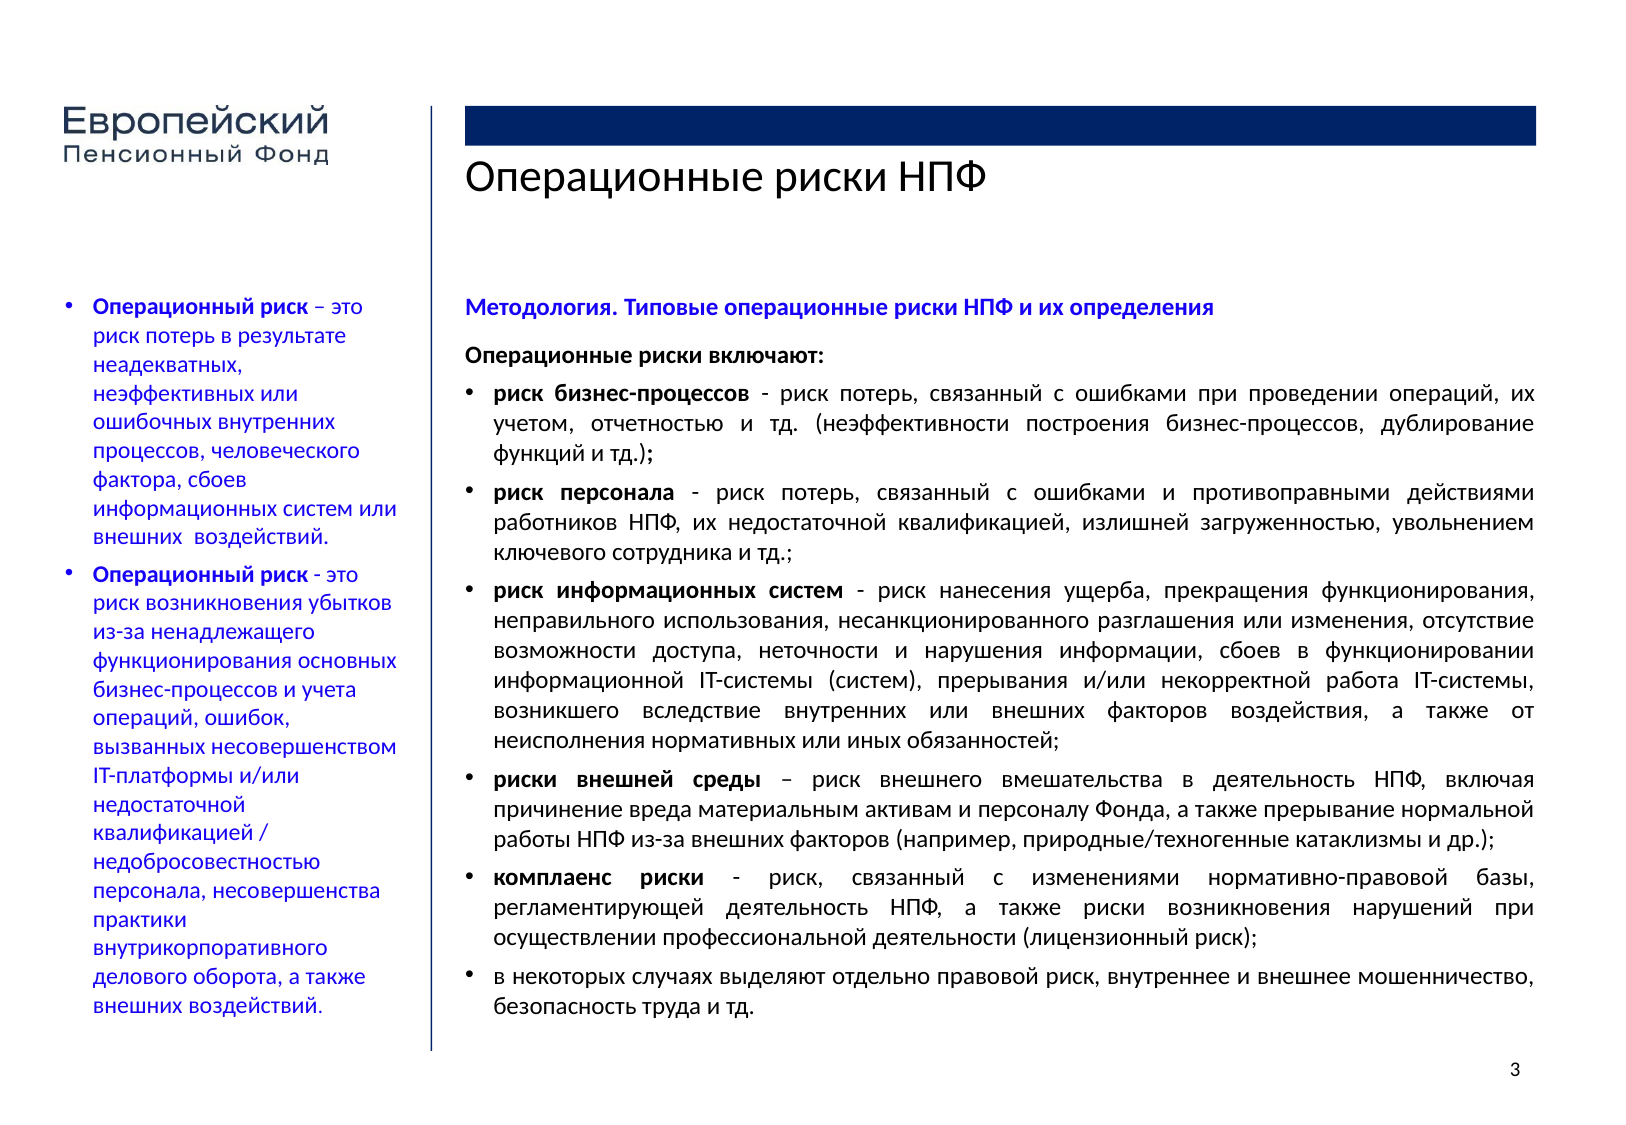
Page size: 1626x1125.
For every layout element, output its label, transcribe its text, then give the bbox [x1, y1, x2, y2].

list Операционные риски включают: риск бизнес-процессов - риск потерь, связанный с ошибками при проведении операций, их учетом, отчетностью и тд. (неэффективности построения бизнес-процессов, дублирование функций и тд.); риск персонала - риск потерь, связанный с ошибками и противоправными действиями работников НПФ, их недостаточной квалификацией, излишней загруженностью, увольнением ключевого сотрудника и тд.; риск информационных систем - риск нанесения ущерба, прекращения функционирования, неправильного использования, несанкционированного разглашения или изменения, отсутствие возможности доступа, неточности и нарушения информации, сбоев в функционировании информационной IT-системы (систем), прерывания и/или некорректной работа IT-системы, возникшего вследствие внутренних или внешних факторов воздействия, а также от неисполнения нормативных или иных обязанностей; риски внешней среды – риск внешнего вмешательства в деятельность НПФ, включая причинение вреда материальным активам и персоналу Фонда, а также прерывание нормальной работы НПФ из-за внешних факторов (например, природные/техногенные катаклизмы и др.); комплаенс риски - риск, связанный с изменениями нормативно-правовой базы, регламентирующей деятельность НПФ, а также риски возникновения нарушений при осуществлении профессиональной деятельности (лицензионный риск); в некоторых случаях выделяют отдельно правовой риск, внутреннее и внешнее мошенничество, безопасность труда и тд. [465, 338, 1537, 1047]
slide_number 3 [1418, 1047, 1537, 1123]
list Операционный риск – это риск потерь в результате неадекватных, неэффективных или ошибочных внутренних процессов, человеческого фактора, сбоев информационных систем или внешних воздействий. Операционный риск - это риск возникновения убытков из-за ненадлежащего функционирования основных бизнес-процессов и учета операций, ошибок, вызванных несовершенством IT-платформы и/или недостаточной квалификацией / недобросовестностью персонала, несовершенства практики внутрикорпоративного делового оборота, а также внешних воздействий. [64, 290, 405, 1125]
list Методология. Типовые операционные риски НПФ и их определения [465, 290, 1537, 338]
list Операционные риски НПФ [465, 145, 1537, 205]
picture [64, 105, 328, 165]
